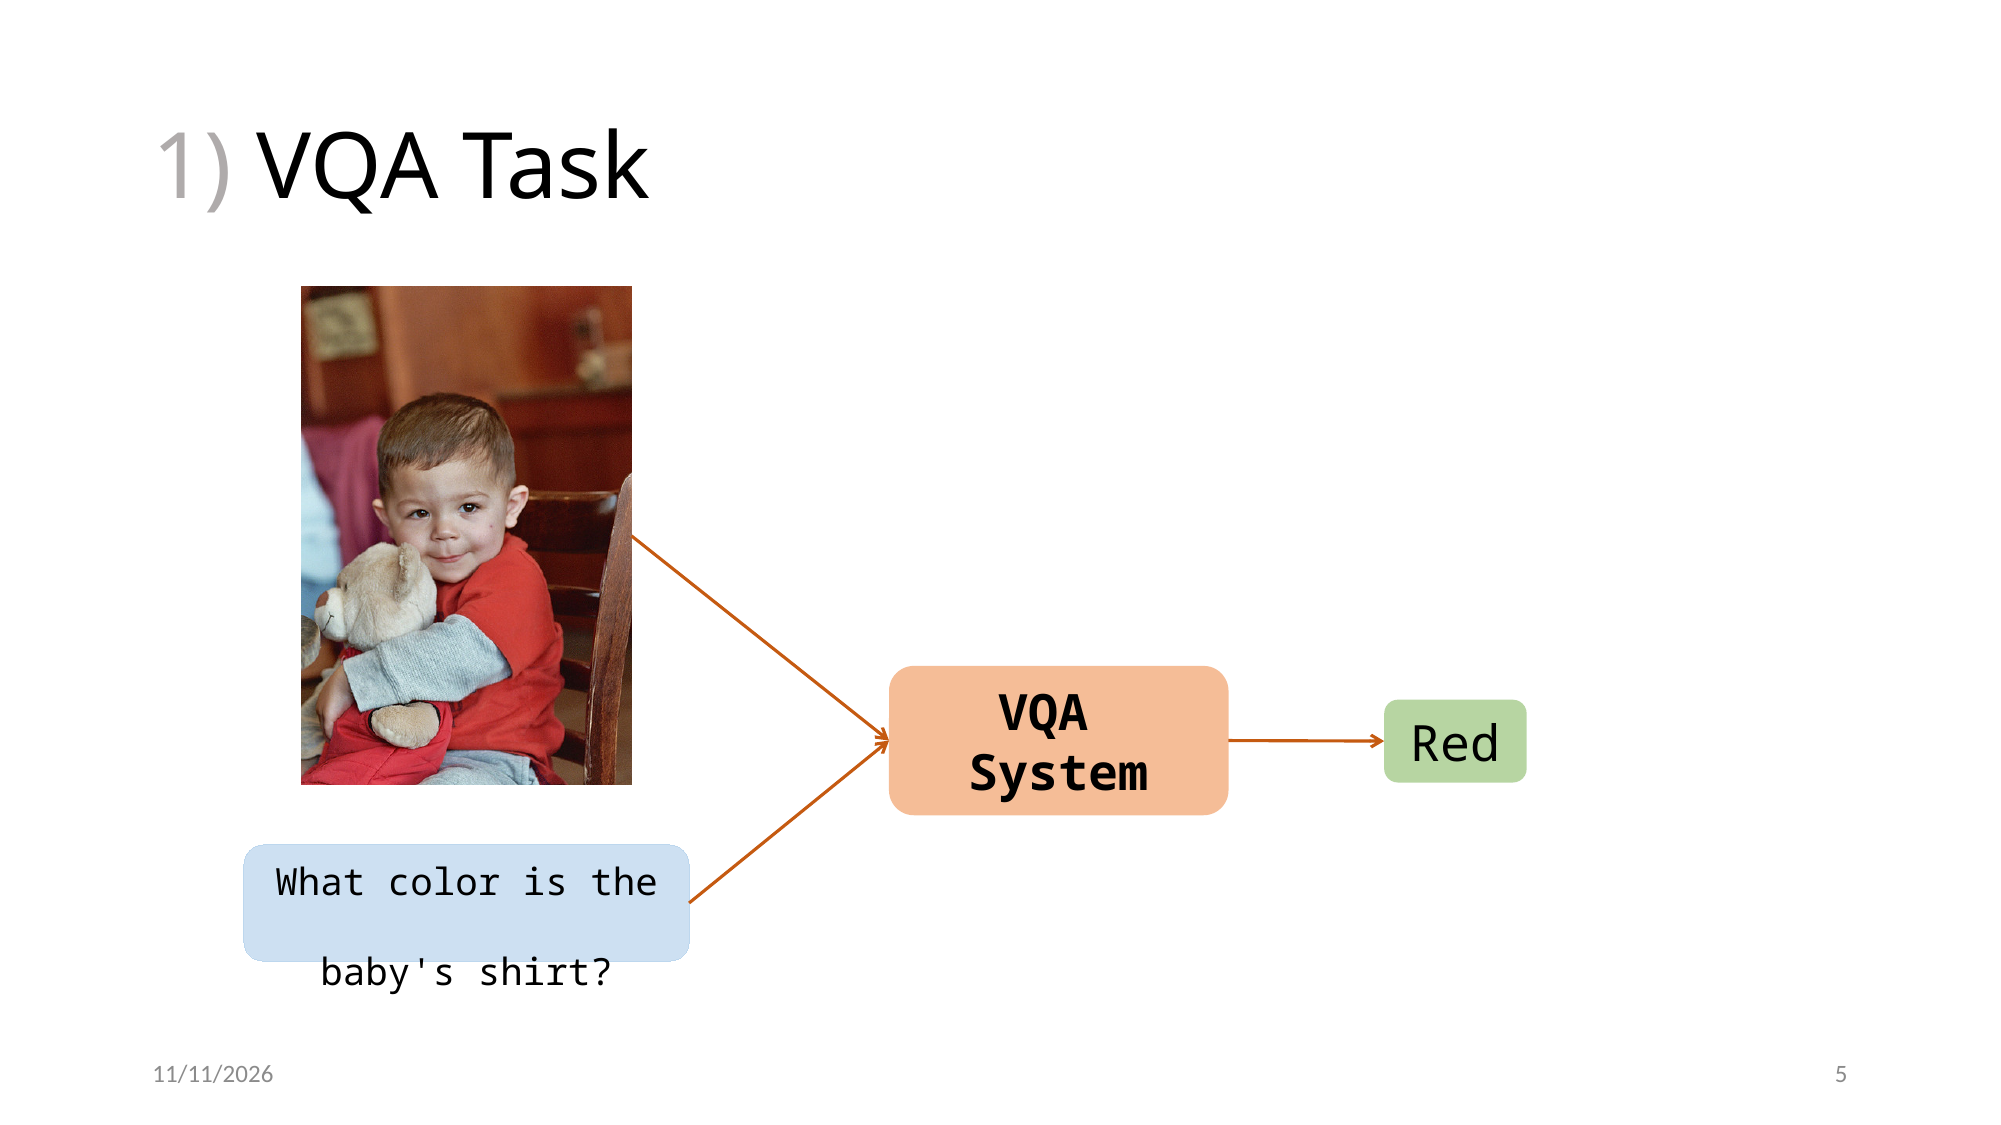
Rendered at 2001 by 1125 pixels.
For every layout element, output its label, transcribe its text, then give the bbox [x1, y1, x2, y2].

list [301, 286, 632, 785]
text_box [672, 740, 889, 904]
text_box What color is the baby's shirt? [243, 844, 690, 962]
title 1) VQA Task [137, 59, 1863, 278]
text_box VQA System [889, 665, 1229, 816]
slide_number 4 [1412, 1042, 1863, 1103]
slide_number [137, 1042, 588, 1103]
text_box Red [1384, 699, 1527, 783]
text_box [631, 535, 889, 741]
